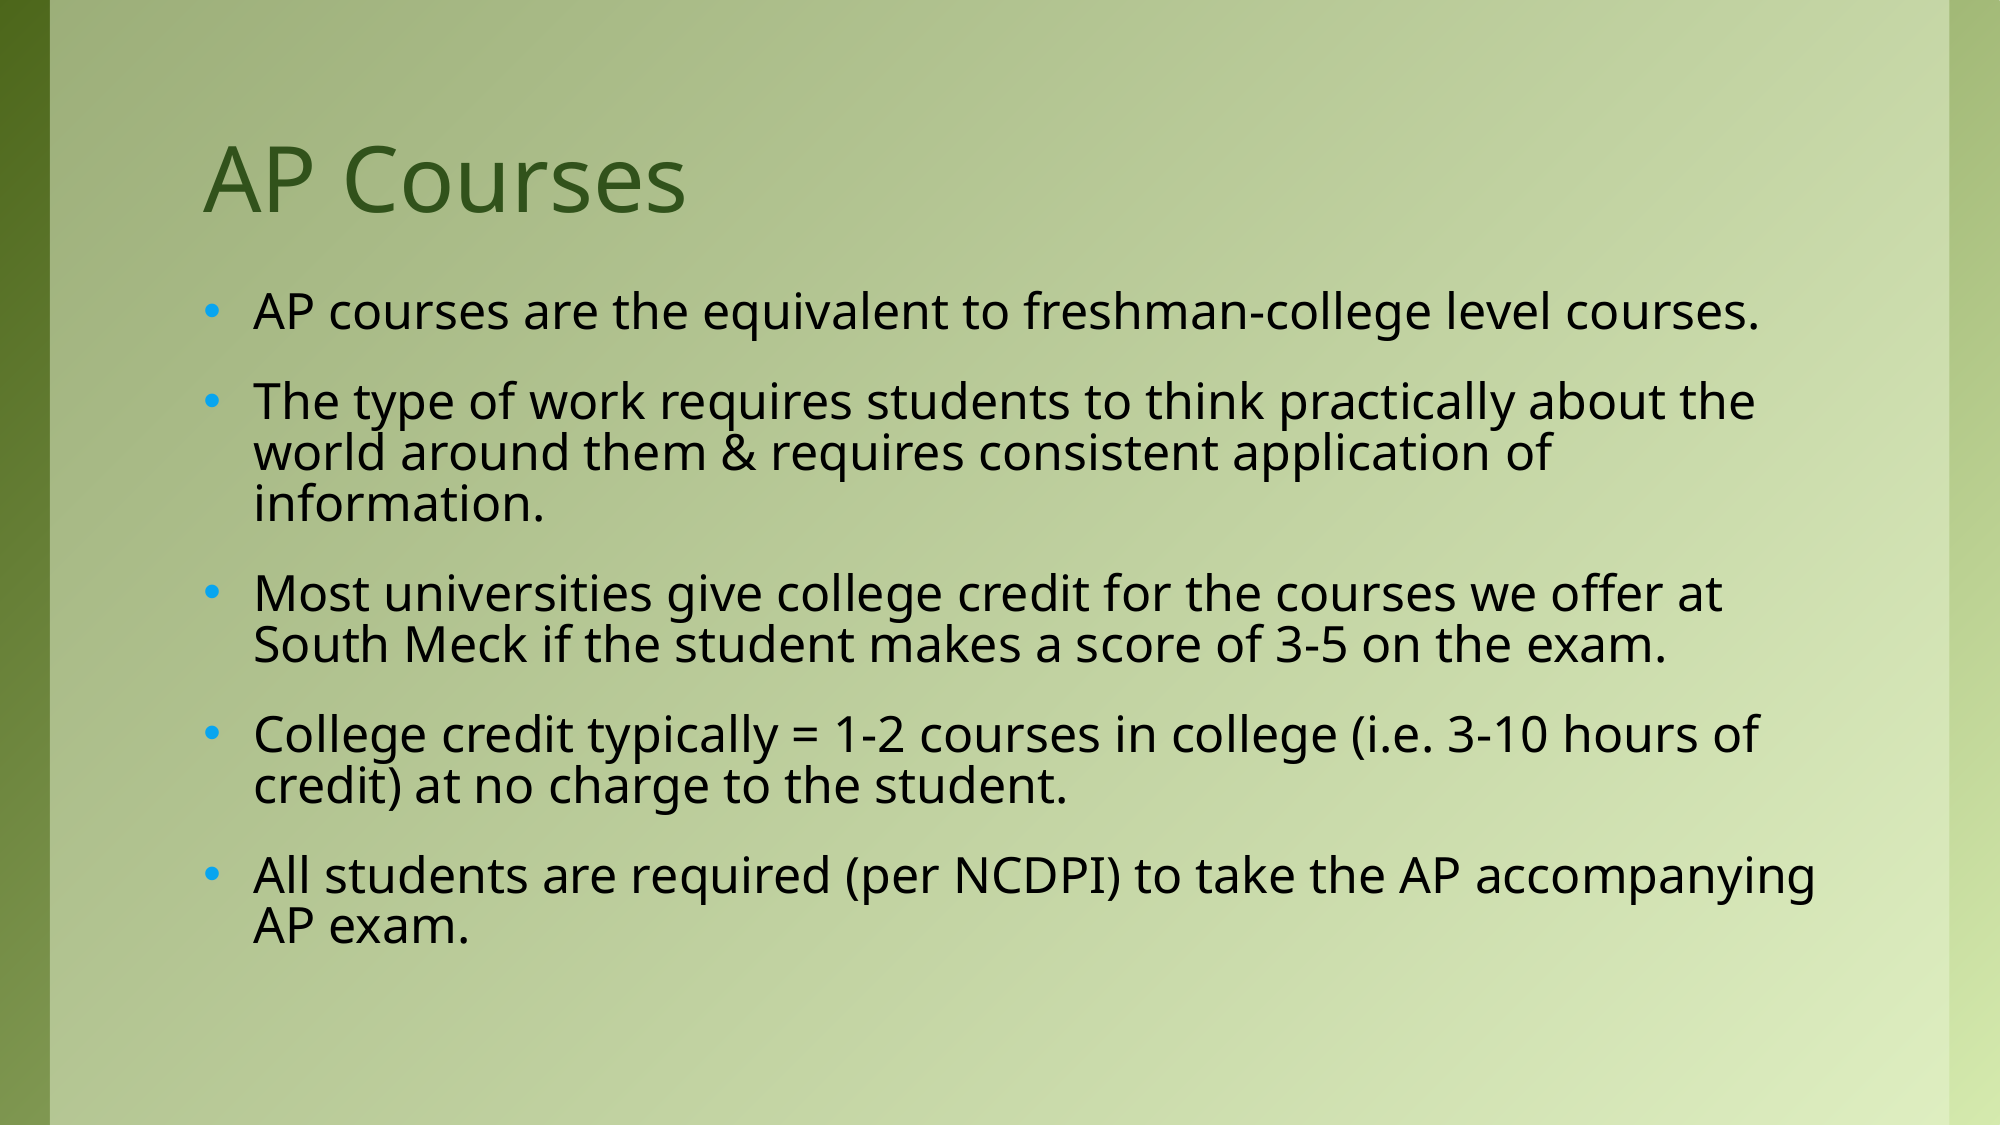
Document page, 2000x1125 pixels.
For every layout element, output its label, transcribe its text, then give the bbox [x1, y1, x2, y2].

title AP Courses [183, 12, 1850, 242]
list AP courses are the equivalent to freshman-college level courses. The type of work requires students to think practically about the world around them & requires consistent application of information. Most universities give college credit for the courses we offer at South Meck if the student makes a score of 3-5 on the exam. College credit typically = 1-2 courses in college (i.e. 3-10 hours of credit) at no charge to the student. All students are required (per NCDPI) to take the AP accompanying AP exam. [183, 279, 1850, 1013]
